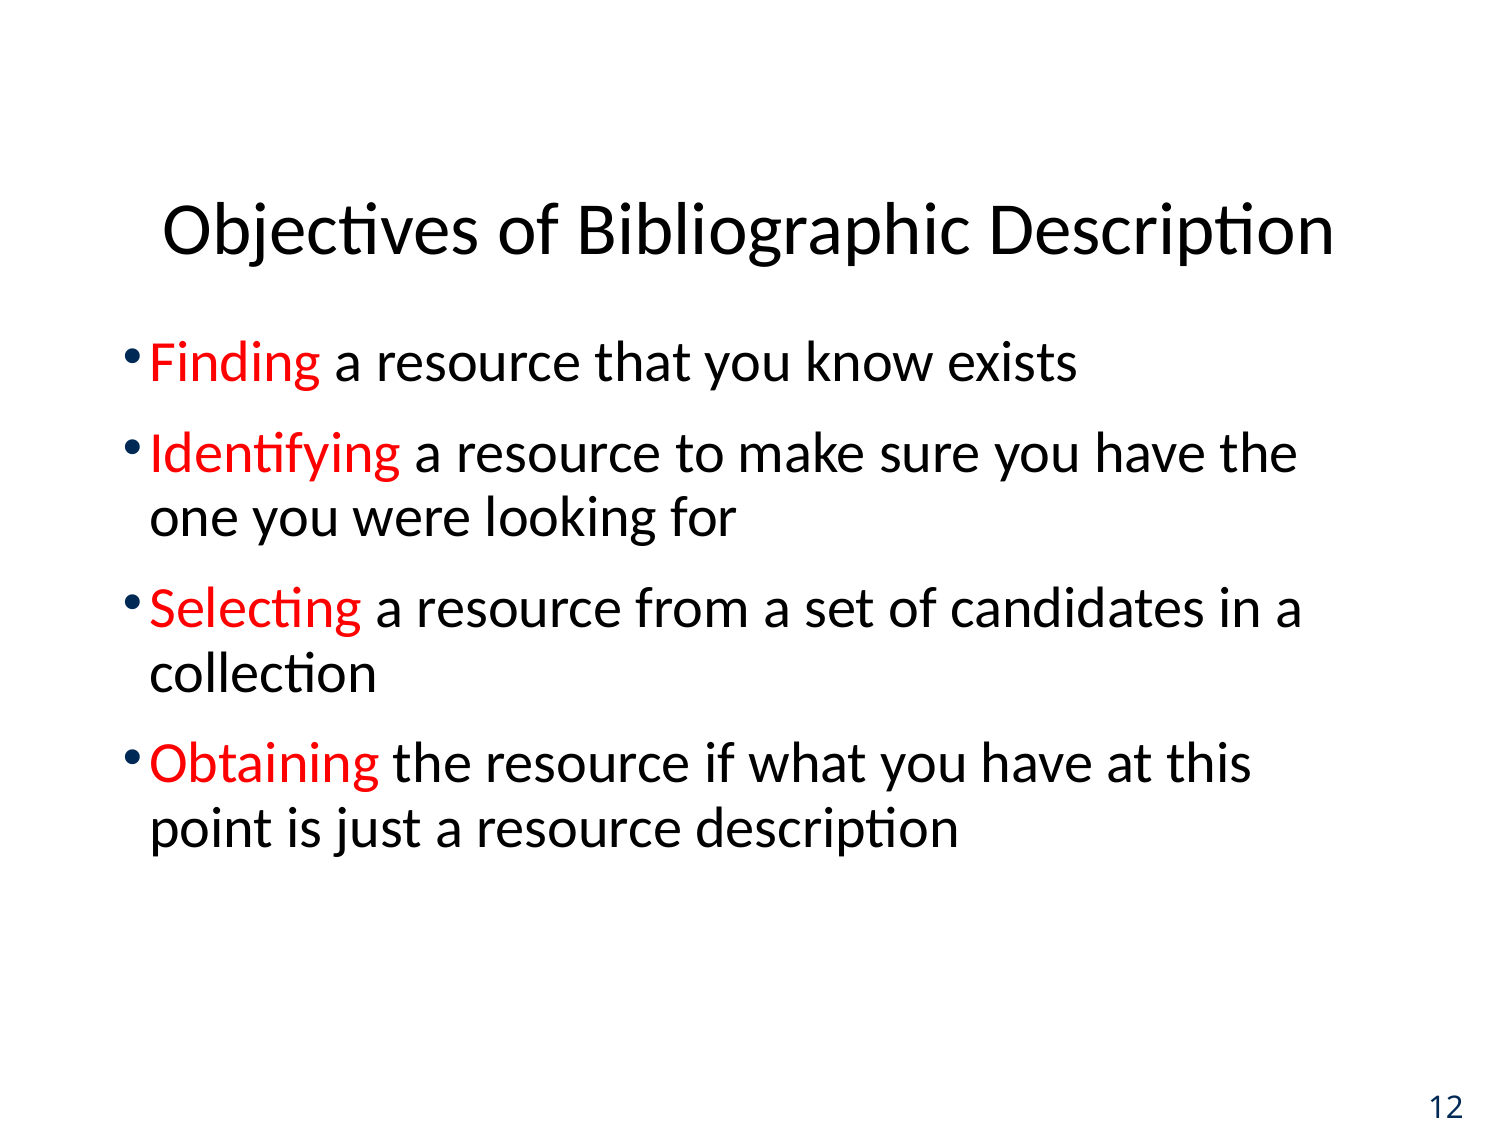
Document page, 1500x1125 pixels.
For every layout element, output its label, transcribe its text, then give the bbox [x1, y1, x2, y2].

text_box 12 [1438, 1081, 1454, 1119]
title Objectives of Bibliographic Description [74, 132, 1425, 328]
text_box Finding a resource that you know exists Identifying a resource to make sure you have the one you were looking for Selecting a resource from a set of candidates in a collection Obtaining the resource if what you have at this point is just a resource description [112, 324, 1343, 911]
